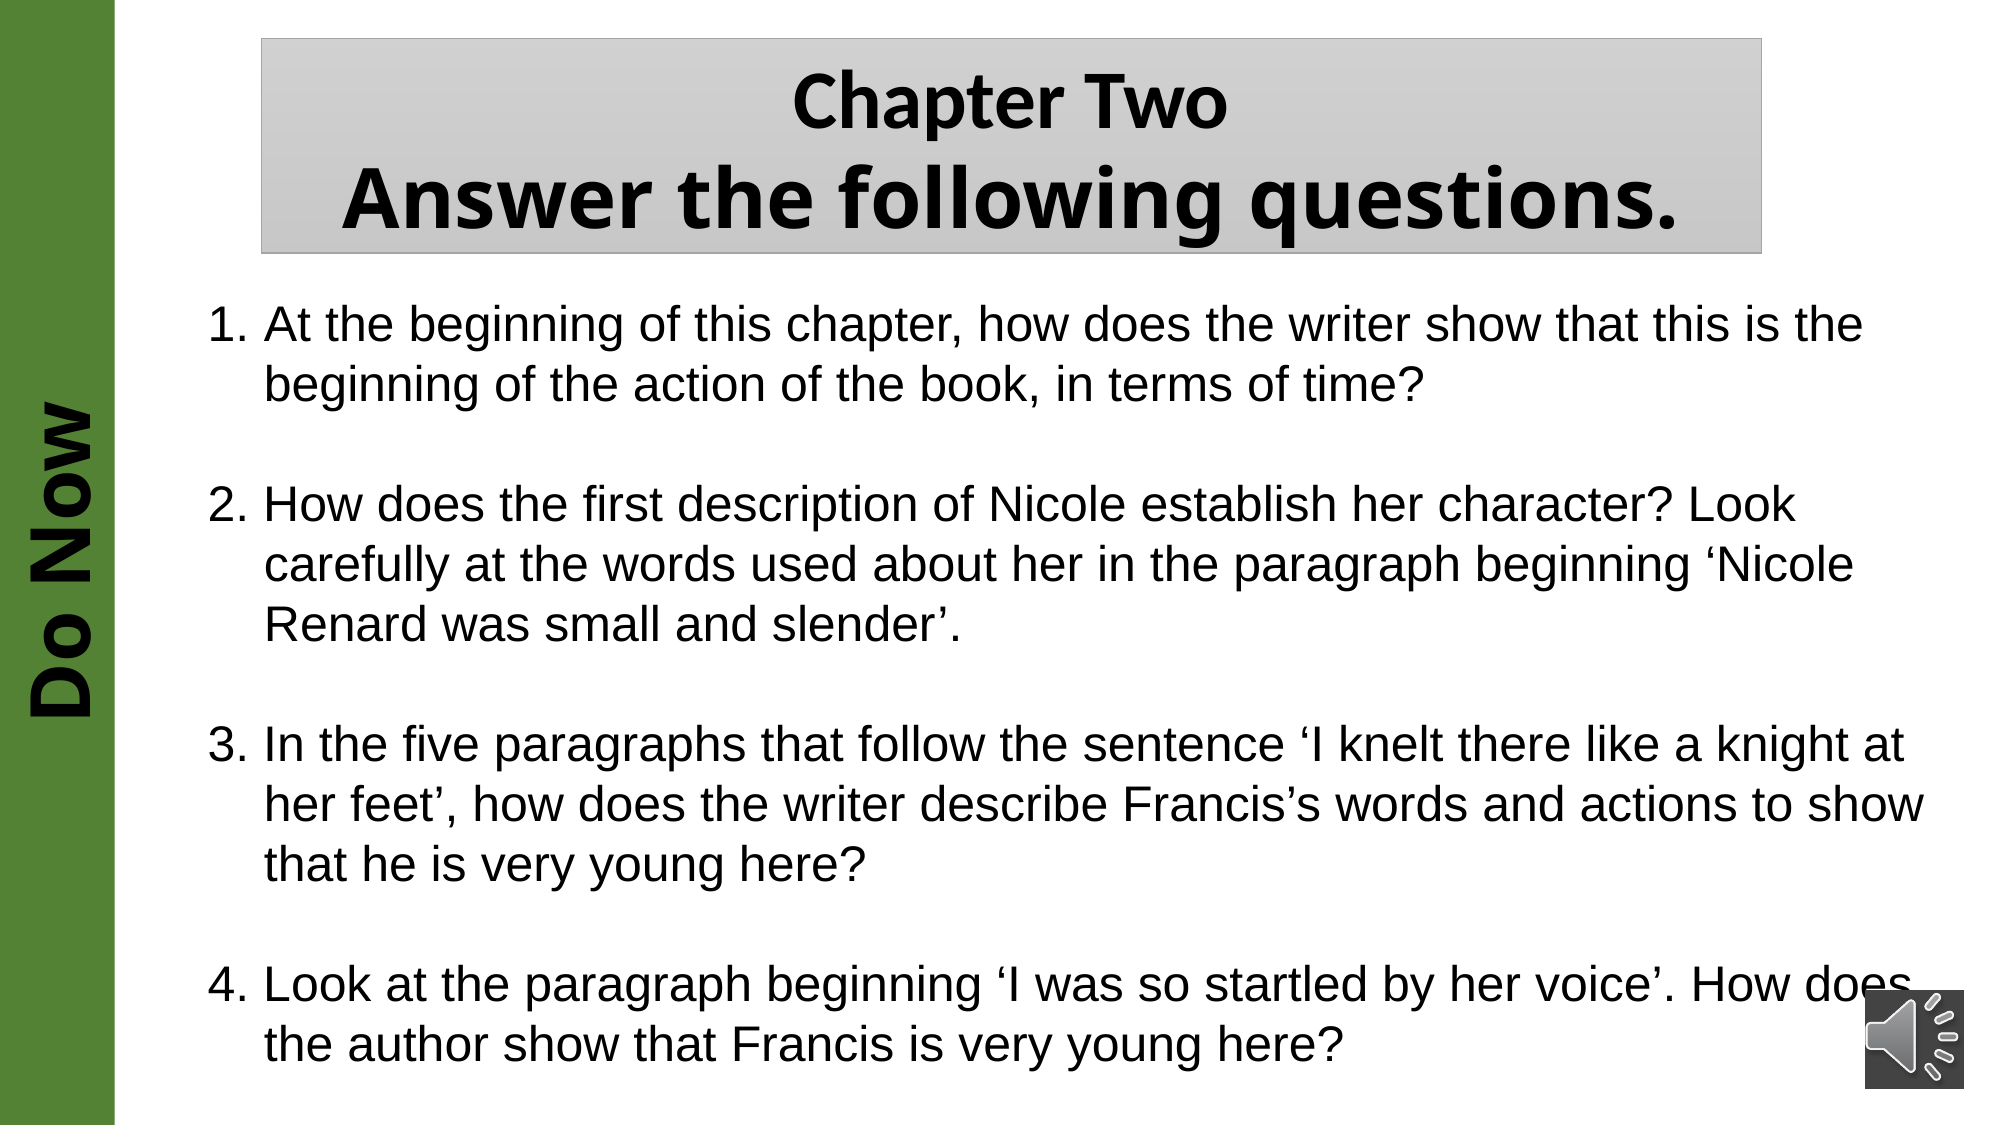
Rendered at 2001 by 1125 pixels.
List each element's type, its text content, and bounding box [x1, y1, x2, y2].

text_box At the beginning of this chapter, how does the writer show that this is the beginning of the action of the book, in terms of time? 2. How does the first description of Nicole establish her character? Look carefully at the words used about her in the paragraph beginning ‘Nicole Renard was small and slender’. 3. In the five paragraphs that follow the sentence ‘I knelt there like a knight at her feet’, how does the writer describe Francis’s words and actions to show that he is very young here? 4. Look at the paragraph beginning ‘I was so startled by her voice’. How does the author show that Francis is very young here? [192, 284, 1944, 1080]
text_box Do Now [0, 0, 115, 1125]
picture [1864, 989, 1965, 1090]
text_box Chapter Two Answer the following questions. [261, 38, 1762, 254]
